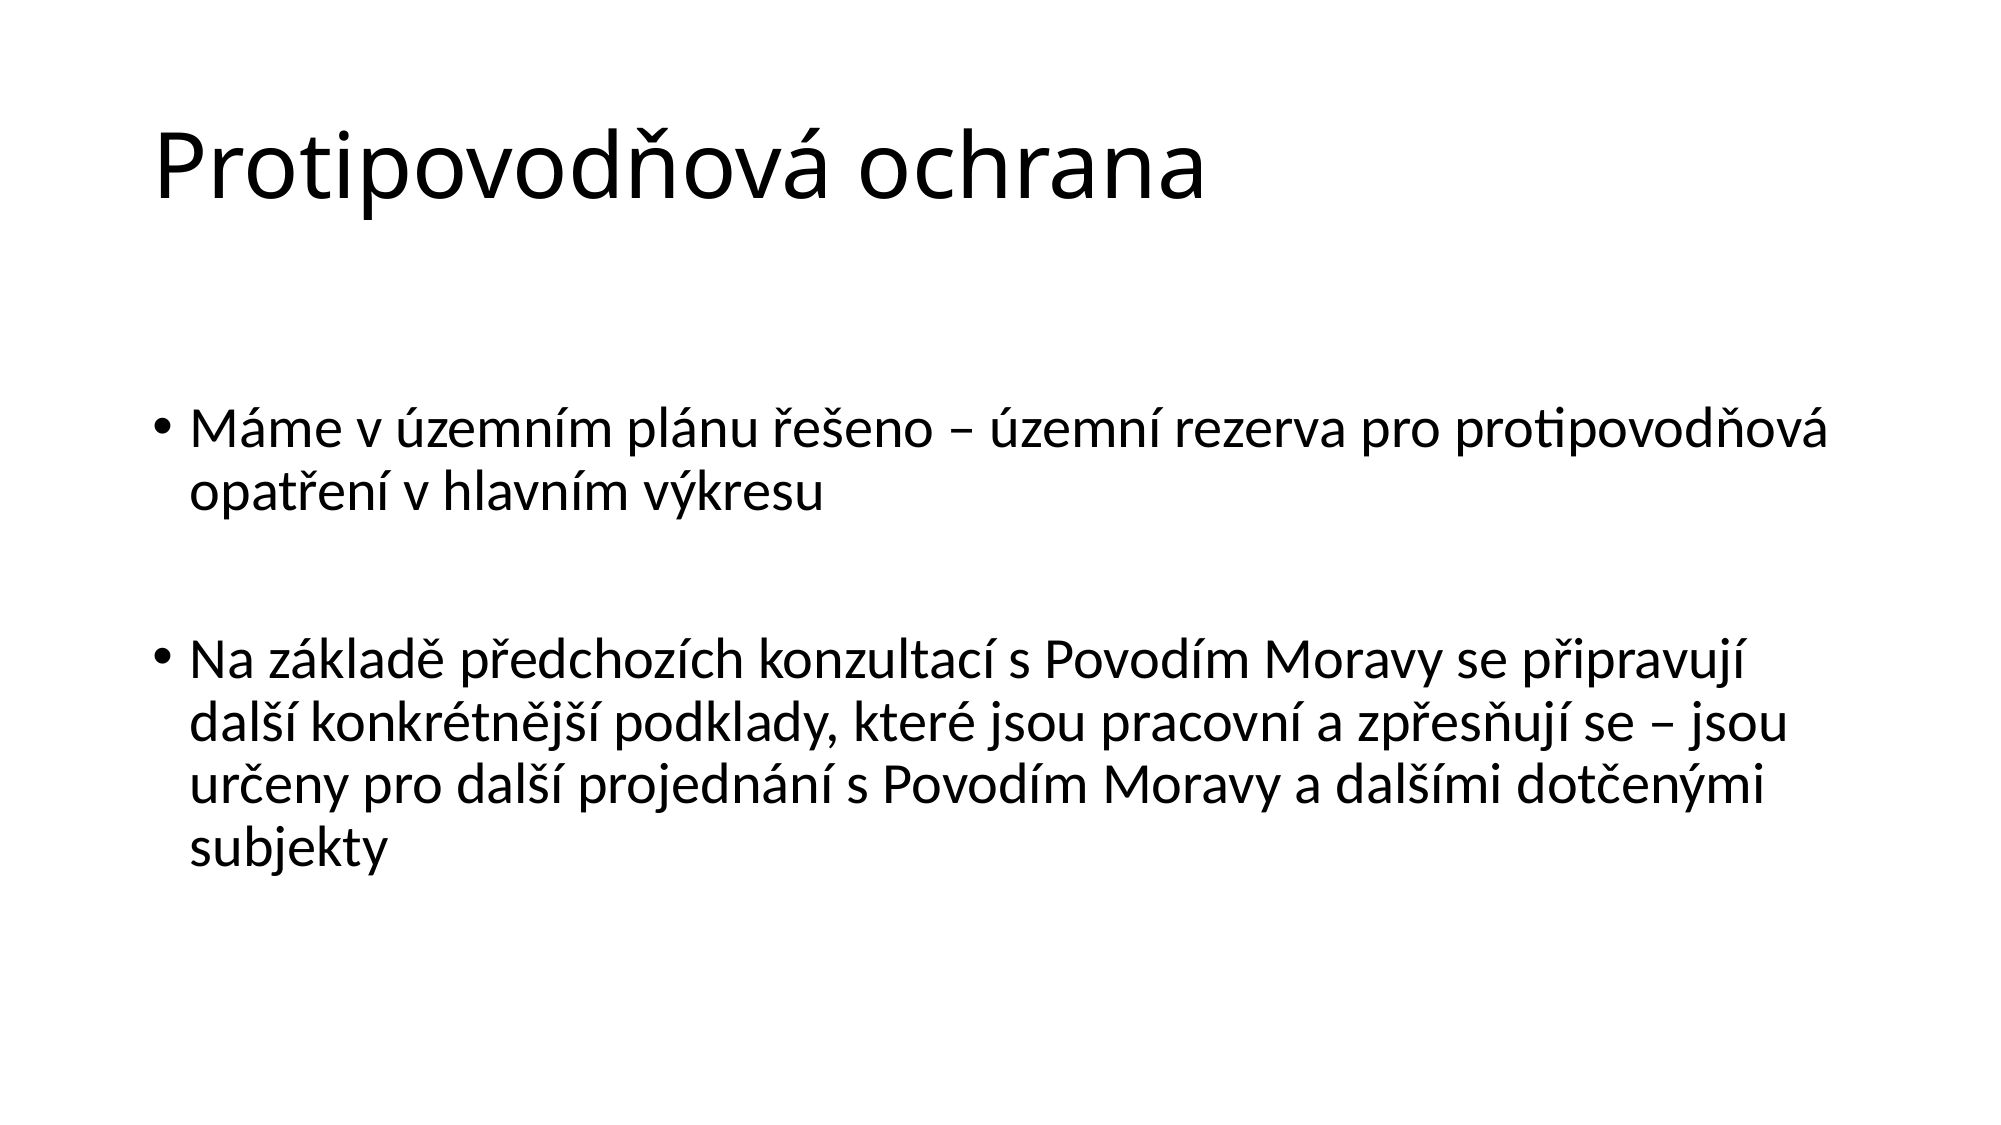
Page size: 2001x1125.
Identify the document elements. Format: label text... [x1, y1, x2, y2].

list Máme v územním plánu řešeno – územní rezerva pro protipovodňová opatření v hlavním výkresu Na základě předchozích konzultací s Povodím Moravy se připravují další konkrétnější podklady, které jsou pracovní a zpřesňují se – jsou určeny pro další projednání s Povodím Moravy a dalšími dotčenými subjekty [137, 299, 1863, 1014]
title Protipovodňová ochrana [137, 59, 1863, 278]
